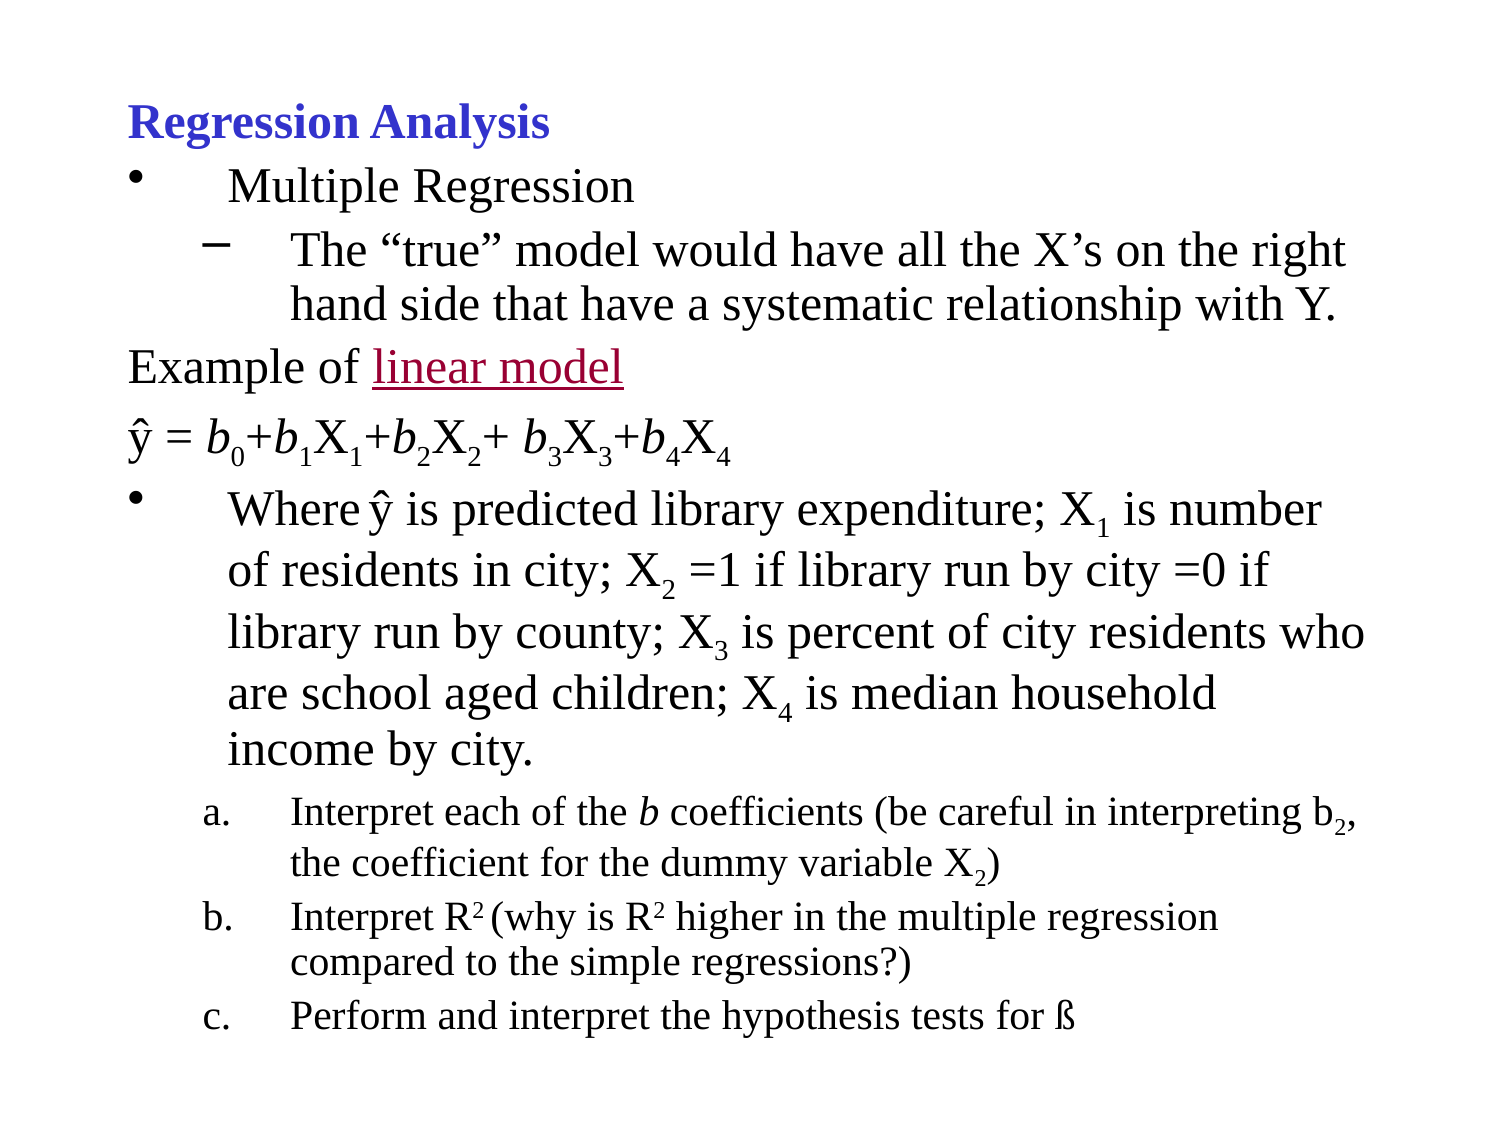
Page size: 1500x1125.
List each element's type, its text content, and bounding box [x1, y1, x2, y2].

list Regression Analysis Multiple Regression The “true” model would have all the X’s on the right hand side that have a systematic relationship with Y. Example of linear model ŷ = b0+b1X1+b2X2+ b3X3+b4X4 Where ŷ is predicted library expenditure; X1 is number of residents in city; X2 =1 if library run by city =0 if library run by county; X3 is percent of city residents who are school aged children; X4 is median household income by city. Interpret each of the b coefficients (be careful in interpreting b2, the coefficient for the dummy variable X2) Interpret R2 (why is R2 higher in the multiple regression compared to the simple regressions?) Perform and interpret the hypothesis tests for ß [112, 87, 1388, 1026]
